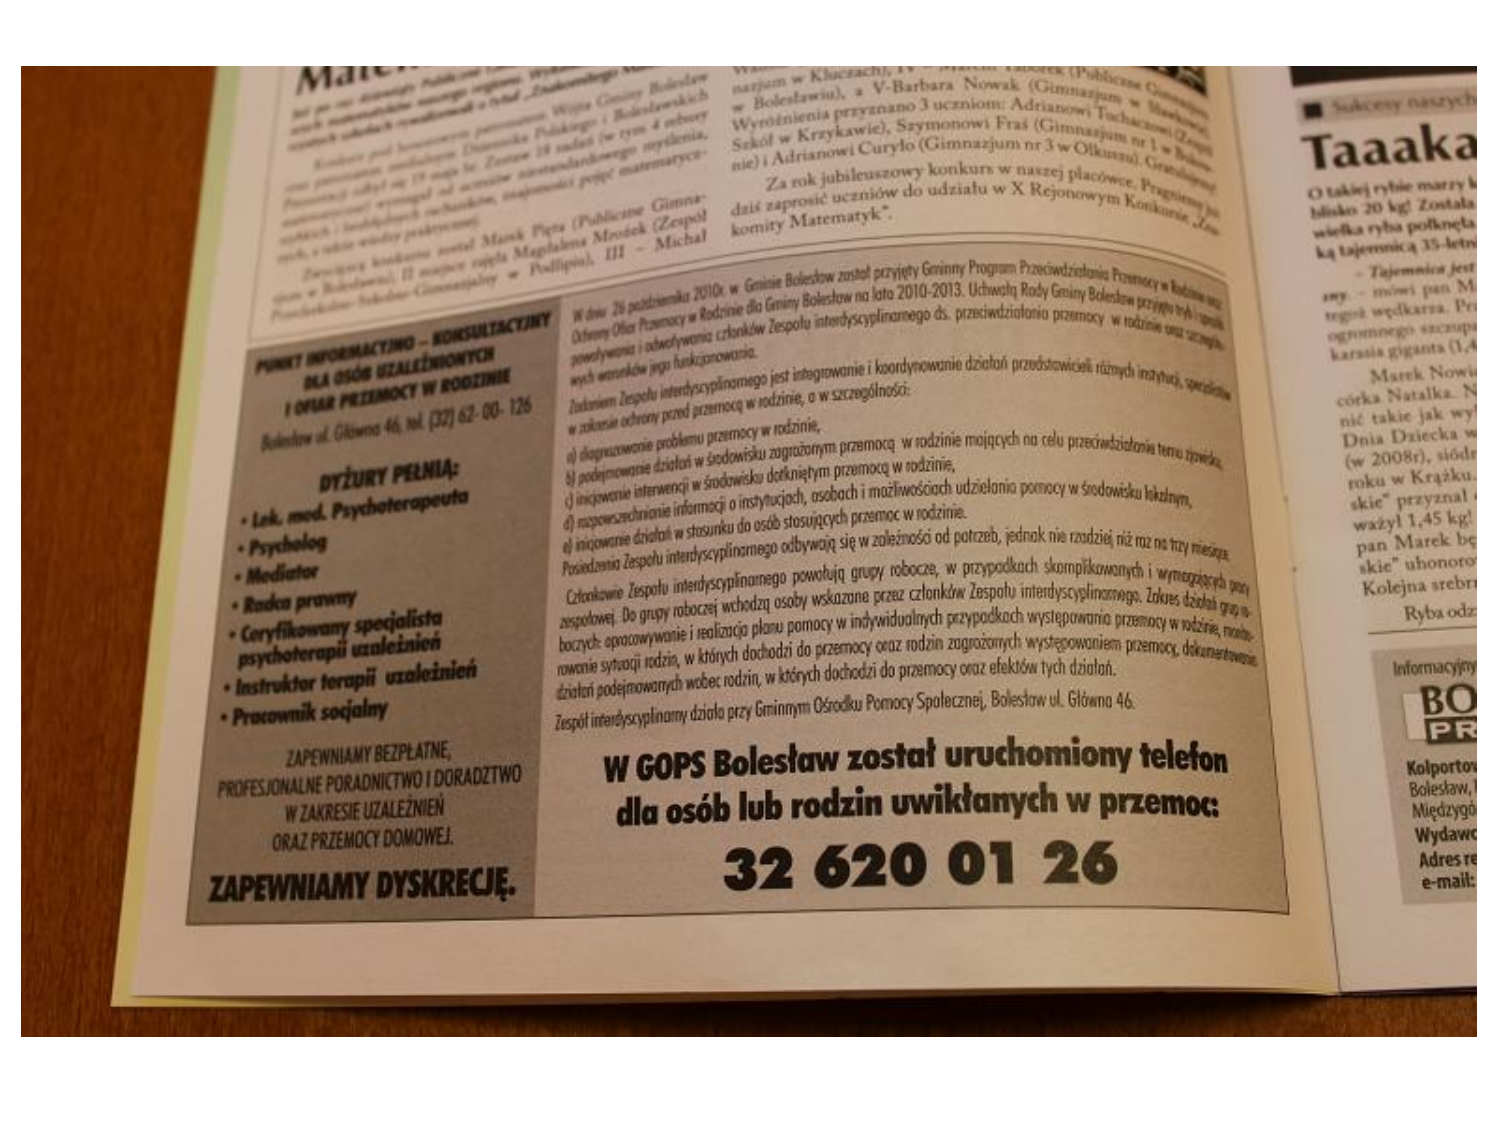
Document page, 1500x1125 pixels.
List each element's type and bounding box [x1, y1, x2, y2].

picture [21, 66, 1477, 1037]
